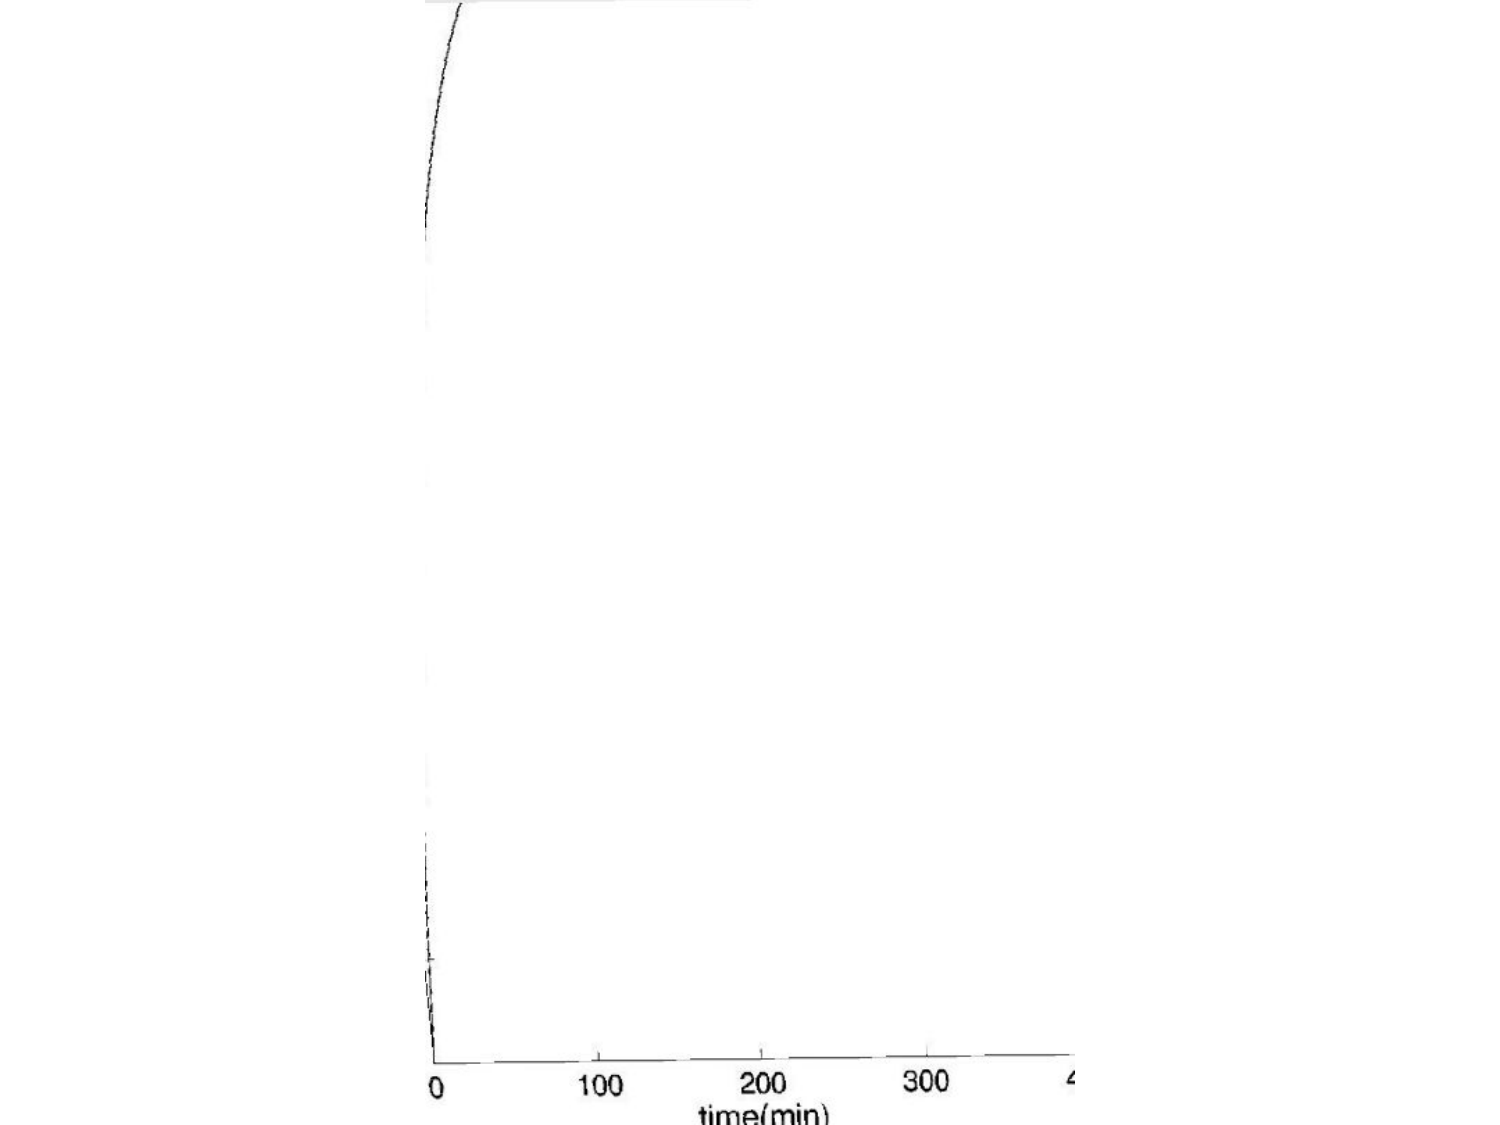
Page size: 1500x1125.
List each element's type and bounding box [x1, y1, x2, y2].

picture [425, 0, 1075, 1125]
